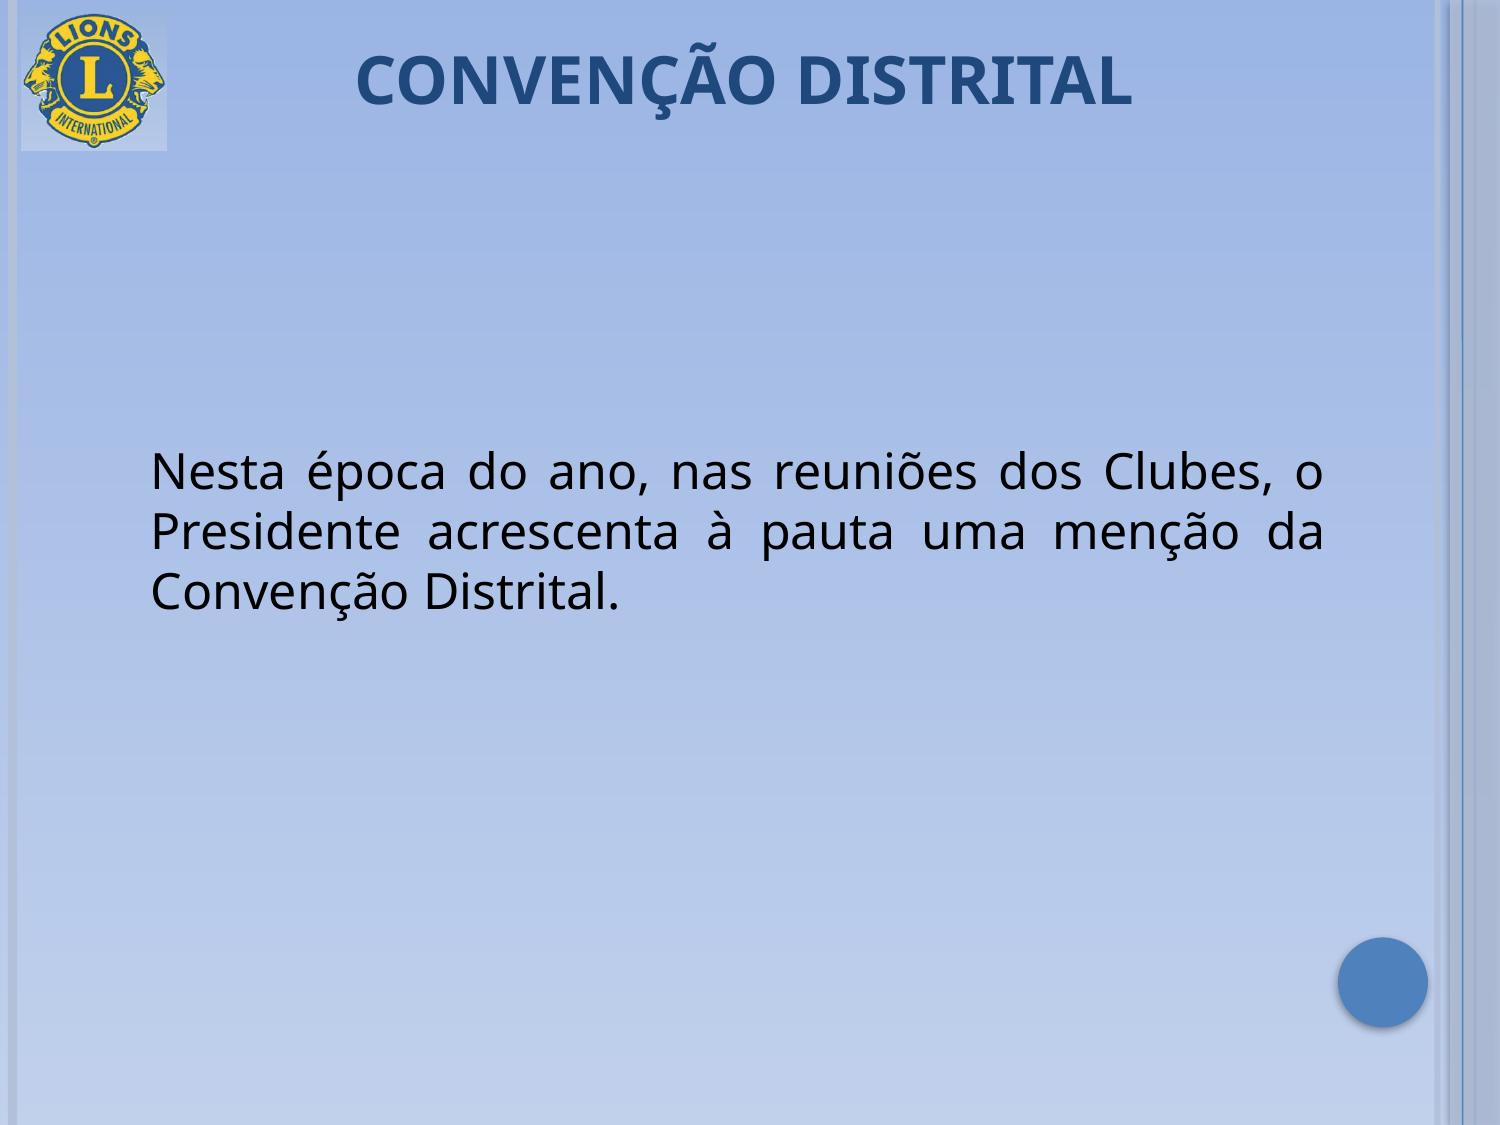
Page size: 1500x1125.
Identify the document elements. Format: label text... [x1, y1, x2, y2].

picture [20, 11, 167, 152]
list Nesta época do ano, nas reuniões dos Clubes, o Presidente acrescenta à pauta uma menção da Convenção Distrital. [135, 432, 1341, 906]
title convenção distrital [174, 30, 1341, 126]
